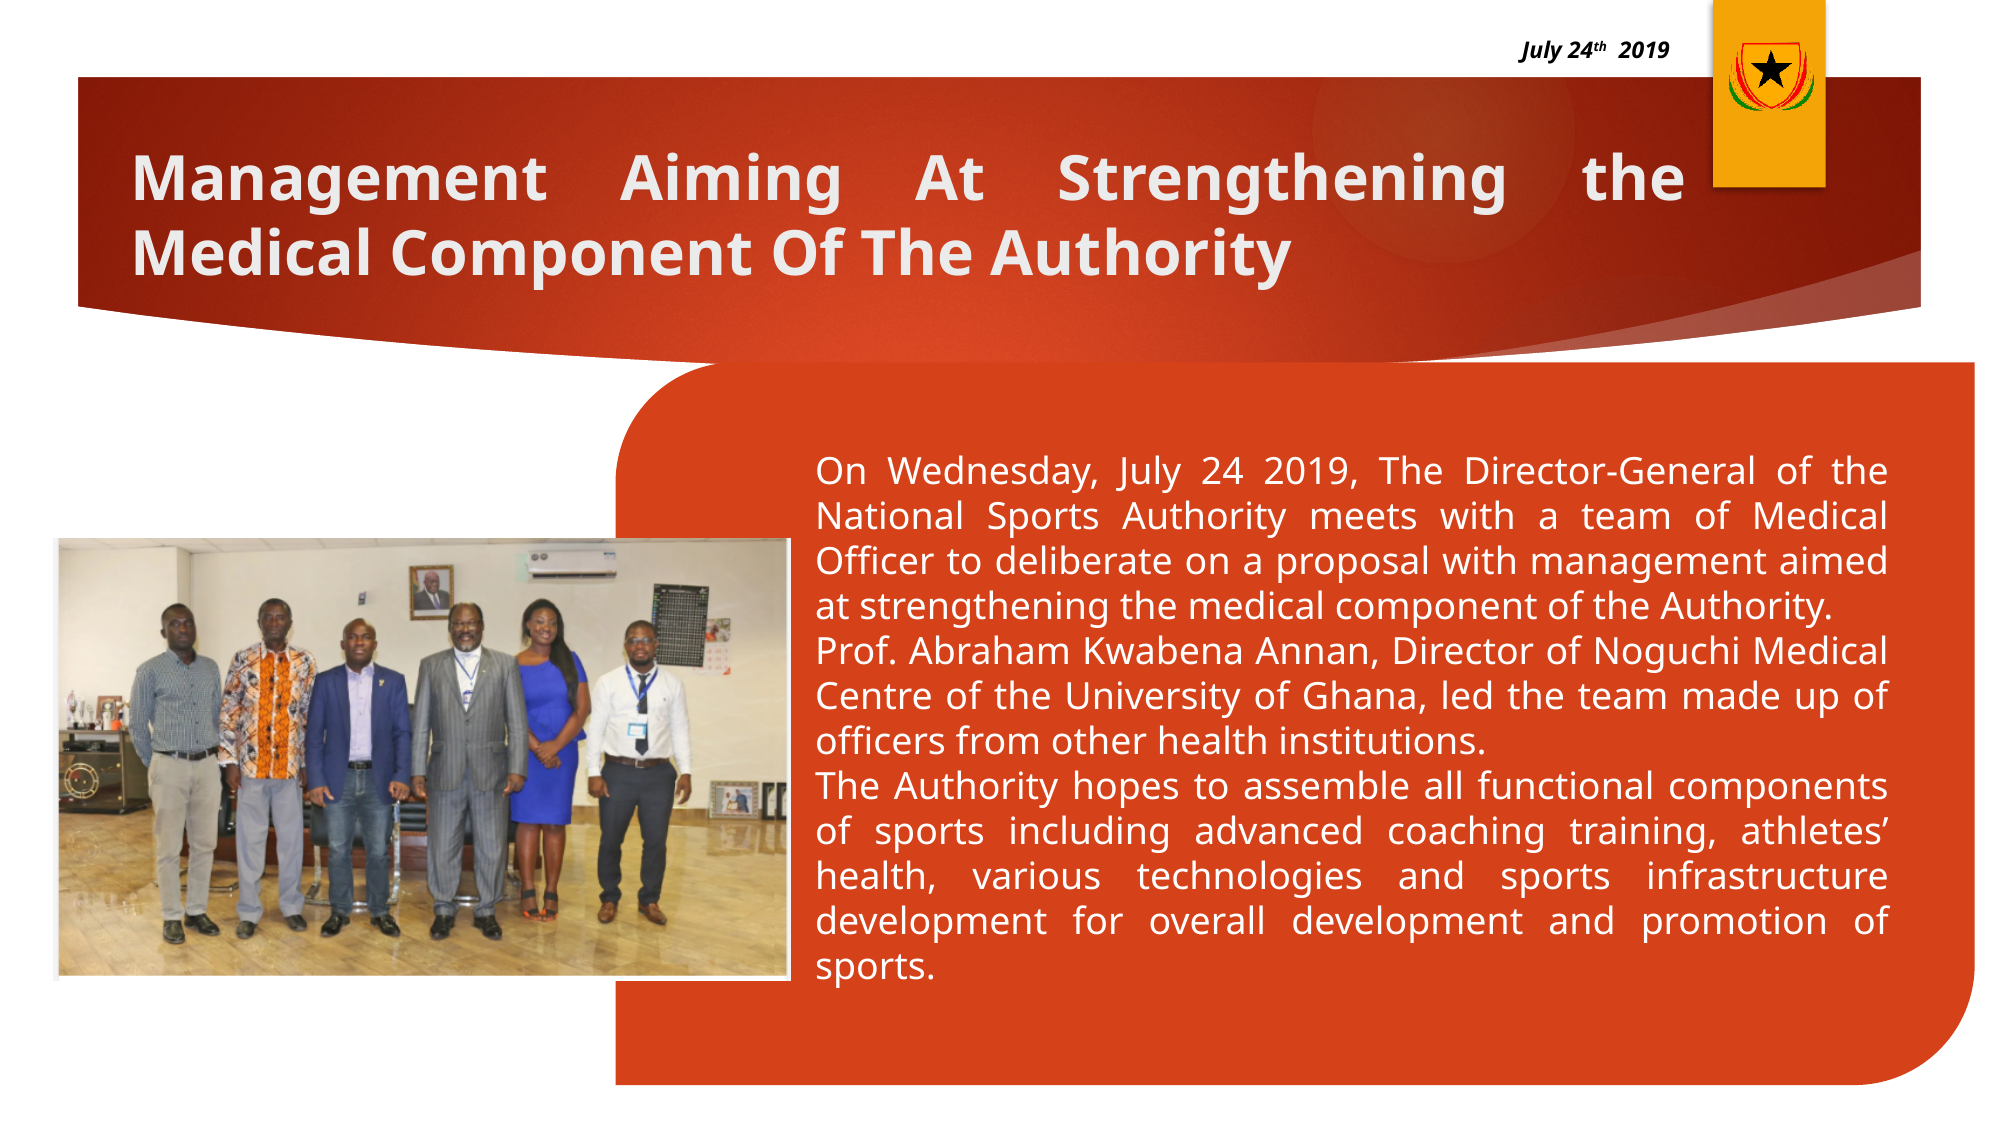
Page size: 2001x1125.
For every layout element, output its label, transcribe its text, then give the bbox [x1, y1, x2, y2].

text_box July 24th 2019 [1507, 28, 1815, 71]
text_box On Wednesday, July 24 2019, The Director-General of the National Sports Authority meets with a team of Medical Officer to deliberate on a proposal with management aimed at strengthening the medical component of the Authority. Prof. Abraham Kwabena Annan, Director of Noguchi Medical Centre of the University of Ghana, led the team made up of officers from other health institutions. The Authority hopes to assemble all functional components of sports including advanced coaching training, athletes’ health, various technologies and sports infrastructure development for overall development and promotion of sports. [800, 439, 1905, 995]
title Management Aiming At Strengthening the Medical Component Of The Authority [115, 152, 1703, 273]
text_box [613, 360, 1977, 1087]
picture [1727, 33, 1816, 123]
picture [53, 538, 791, 981]
